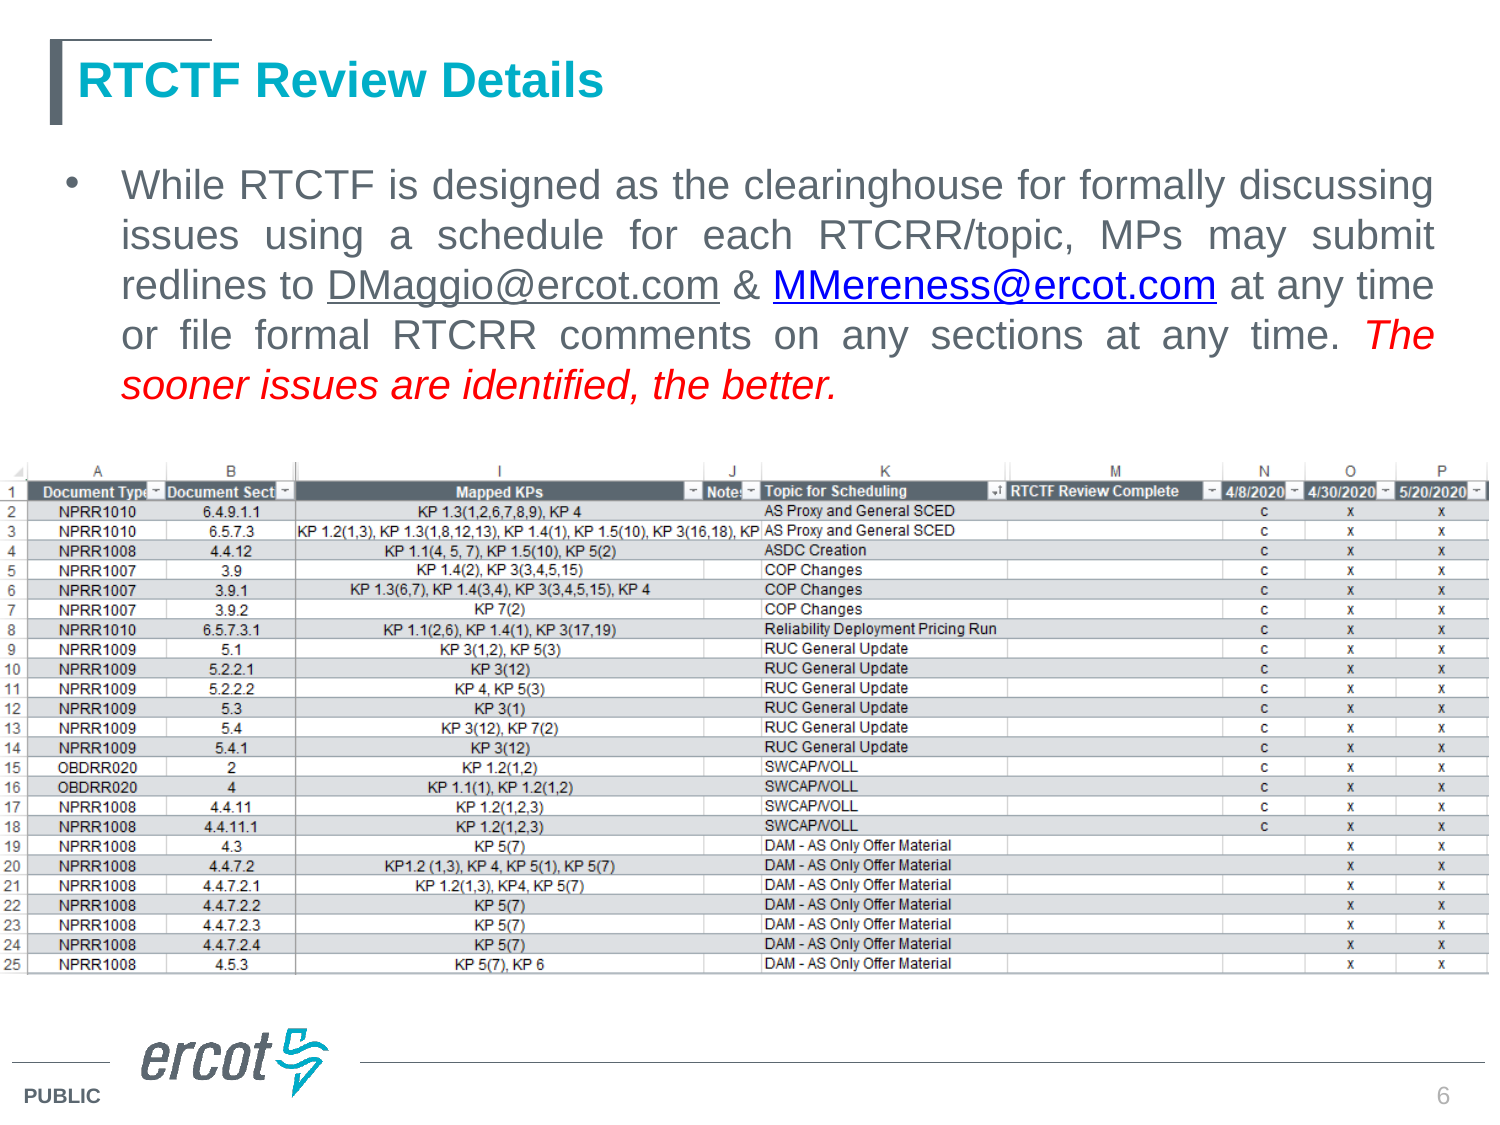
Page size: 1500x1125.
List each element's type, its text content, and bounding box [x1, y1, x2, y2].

slide_number 6 [1400, 1076, 1488, 1113]
title RTCTF Review Details [62, 39, 1450, 125]
picture [0, 462, 1489, 976]
picture [137, 1024, 332, 1100]
list While RTCTF is designed as the clearinghouse for formally discussing issues using a schedule for each RTCRR/topic, MPs may submit redlines to DMaggio@ercot.com & MMereness@ercot.com at any time or file formal RTCRR comments on any sections at any time. The sooner issues are identified, the better. [50, 149, 1450, 460]
